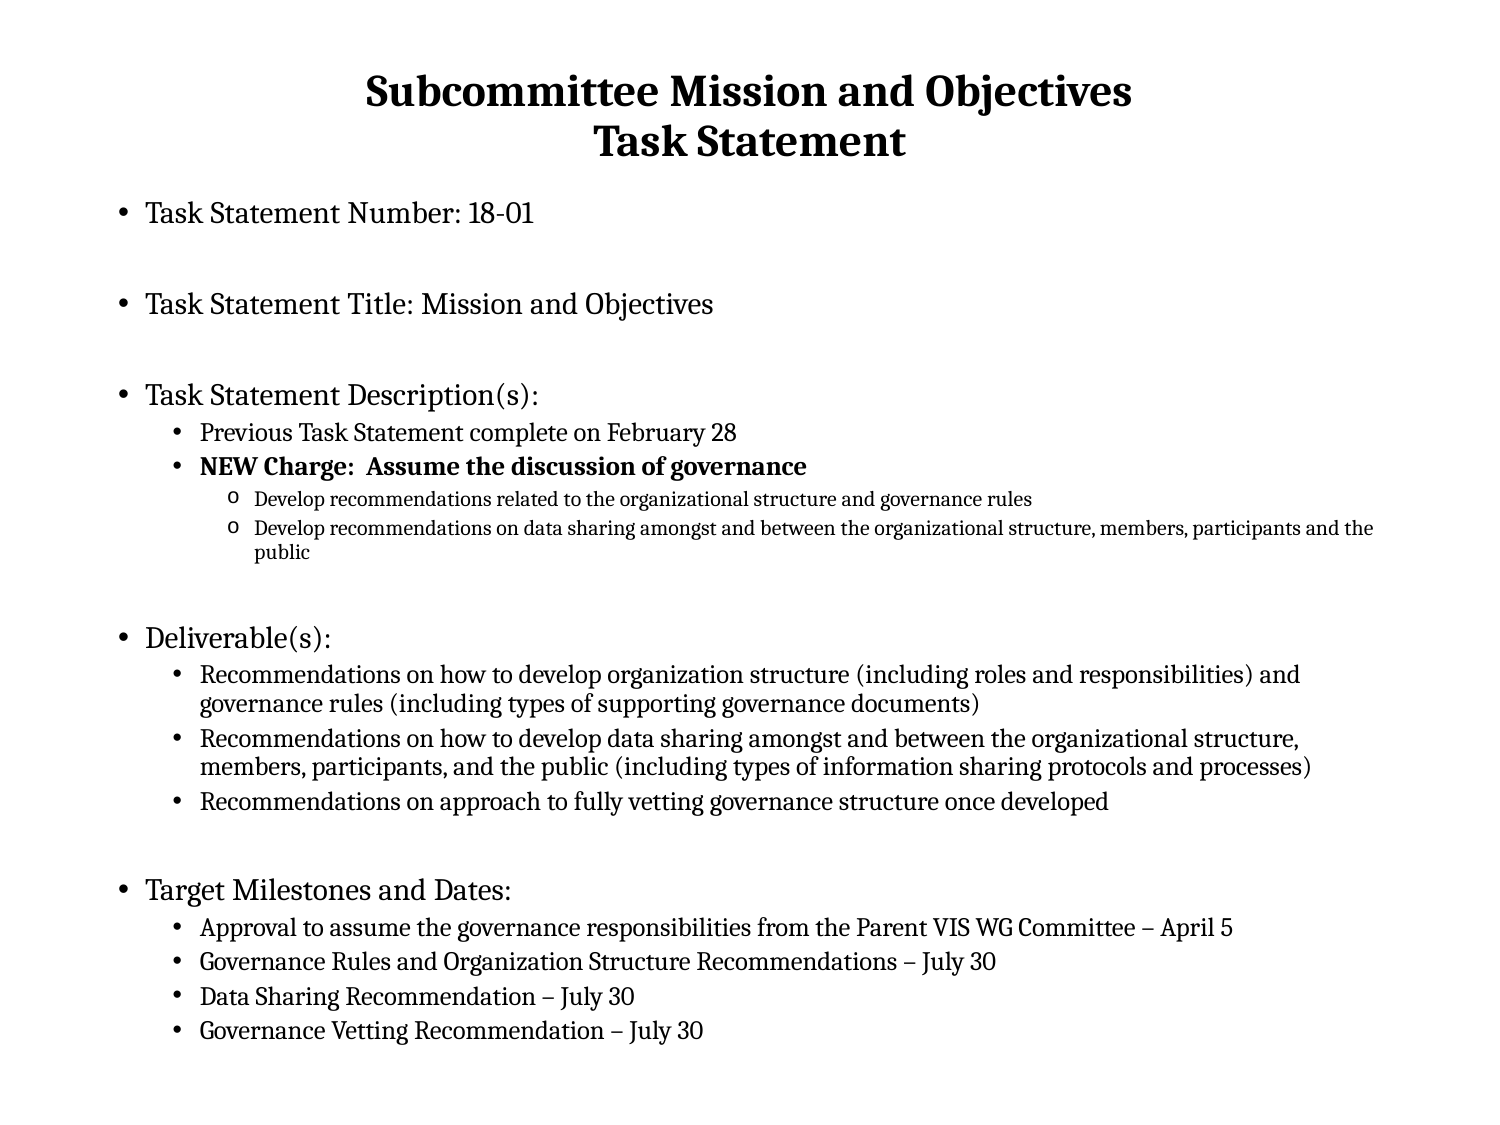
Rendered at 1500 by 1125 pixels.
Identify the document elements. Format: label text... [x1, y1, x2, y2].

list Task Statement Number: 18-01 Task Statement Title: Mission and Objectives Task Statement Description(s): Previous Task Statement complete on February 28 NEW Charge: Assume the discussion of governance Develop recommendations related to the organizational structure and governance rules Develop recommendations on data sharing amongst and between the organizational structure, members, participants and the public Deliverable(s): Recommendations on how to develop organization structure (including roles and responsibilities) and governance rules (including types of supporting governance documents) Recommendations on how to develop data sharing amongst and between the organizational structure, members, participants, and the public (including types of information sharing protocols and processes) Recommendations on approach to fully vetting governance structure once developed Target Milestones and Dates: Approval to assume the governance responsibilities from the Parent VIS WG Committee – April 5 Governance Rules and Organization Structure Recommendations – July 30 Data Sharing Recommendation – July 30 Governance Vetting Recommendation – July 30 [103, 189, 1397, 1058]
title Subcommittee Mission and Objectives Task Statement [103, 59, 1397, 174]
